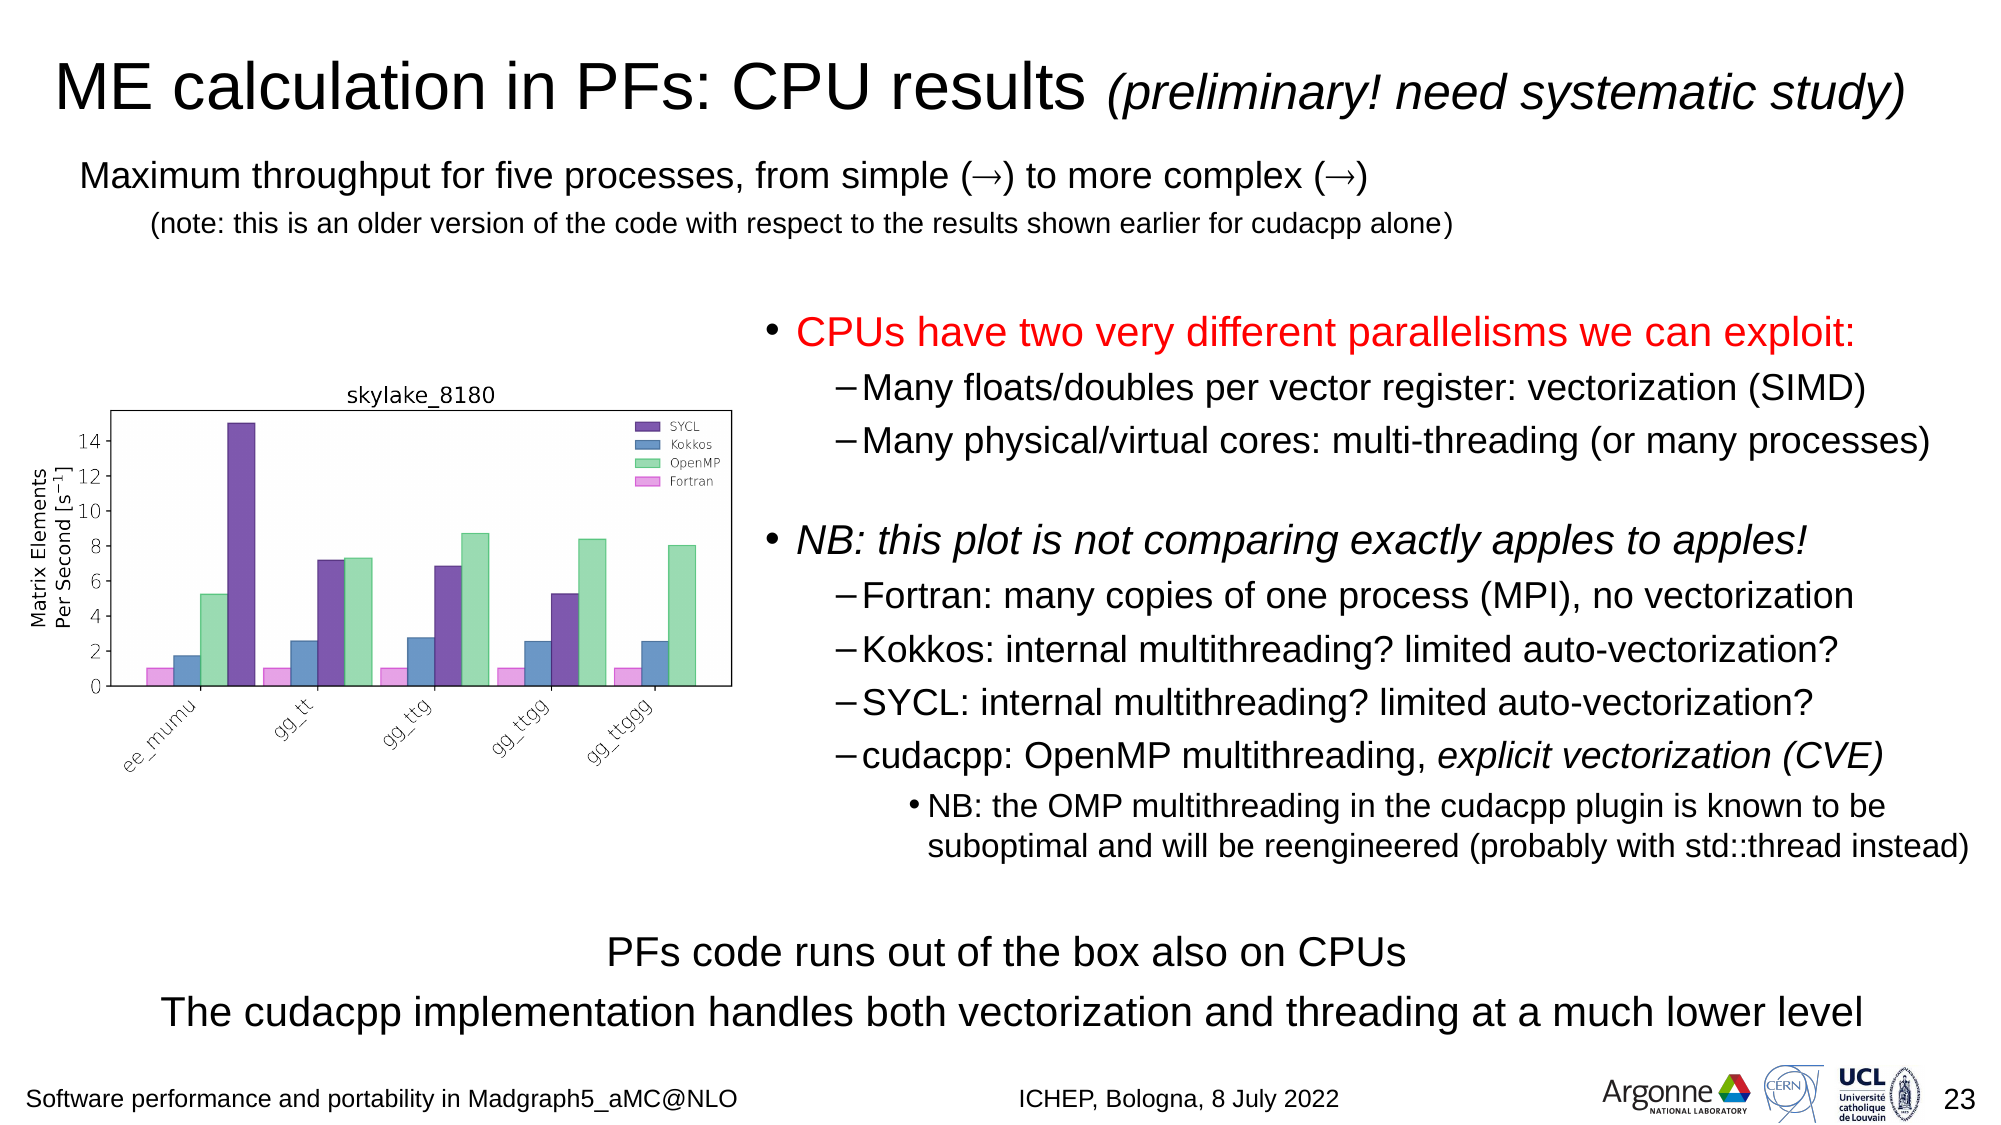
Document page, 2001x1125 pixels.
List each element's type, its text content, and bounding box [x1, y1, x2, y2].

title ME calculation in PFs: CPU results (preliminary! need systematic study) [39, 32, 1963, 134]
picture [1834, 1065, 1925, 1123]
text_box PFs code runs out of the box also on CPUs The cudacpp implementation handles both vectorization and threading at a much lower level [0, 909, 2000, 1047]
text_box CPUs have two very different parallelisms we can exploit: Many floats/doubles per vector register: vectorization (SIMD) Many physical/virtual cores: multi-threading (or many processes) NB: this plot is not comparing exactly apples to apples! Fortran: many copies of one process (MPI), no vectorization Kokkos: internal multithreading? limited auto-vectorization? SYCL: internal multithreading? limited auto-vectorization? cudacpp: OpenMP multithreading, explicit vectorization (CVE) NB: the OMP multithreading in the cudacpp plugin is known to be suboptimal and will be reengineered (probably with std::thread instead) [724, 289, 2000, 657]
picture [28, 382, 735, 780]
picture [1593, 1065, 1760, 1123]
picture [1764, 1065, 1824, 1123]
